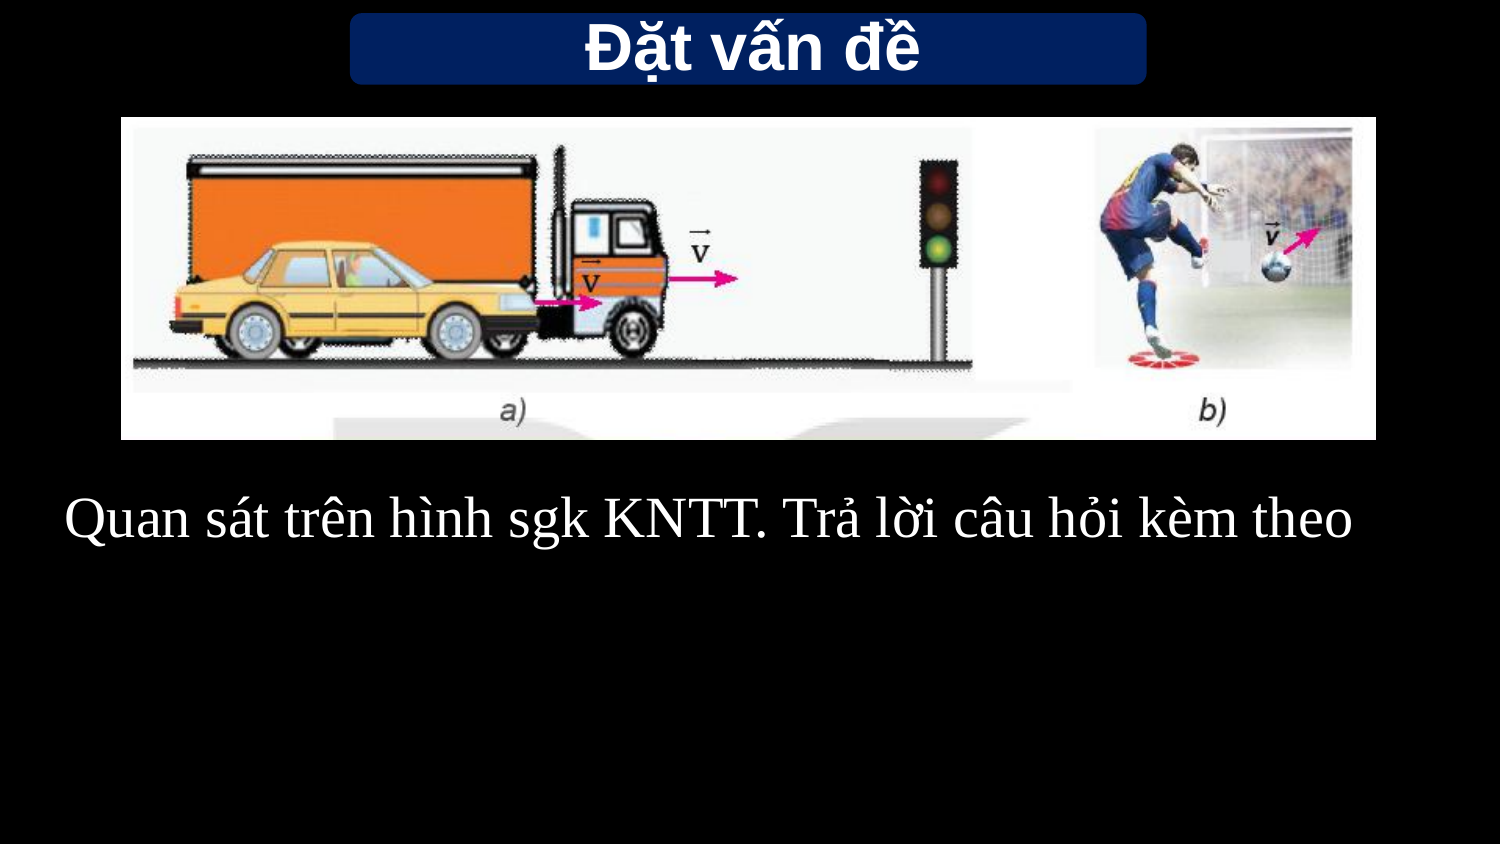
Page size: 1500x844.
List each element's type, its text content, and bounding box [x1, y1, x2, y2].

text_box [349, 12, 1147, 85]
picture [120, 117, 1376, 440]
text_box Quan sát trên hình sgk KNTT. Trả lời câu hỏi kèm theo [50, 471, 1429, 557]
